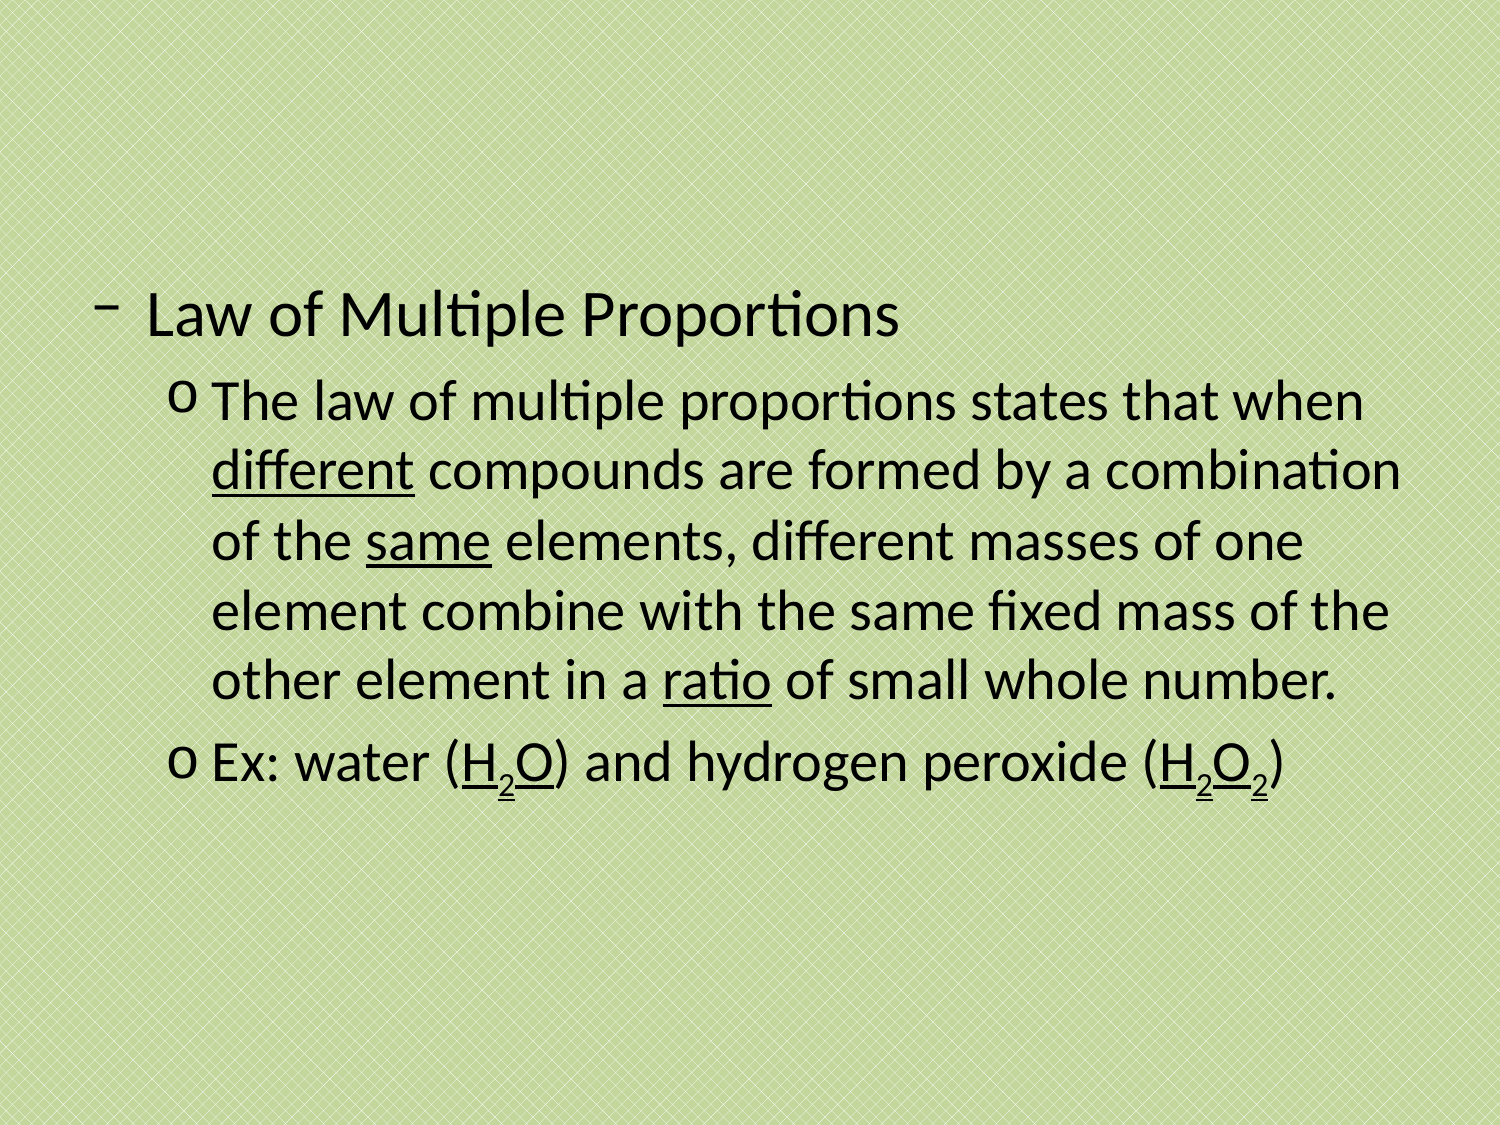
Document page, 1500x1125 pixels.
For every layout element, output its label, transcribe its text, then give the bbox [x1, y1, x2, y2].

list Law of Multiple Proportions The law of multiple proportions states that when different compounds are formed by a combination of the same elements, different masses of one element combine with the same fixed mass of the other element in a ratio of small whole number. Ex: water (H2O) and hydrogen peroxide (H2O2) [75, 262, 1425, 1005]
